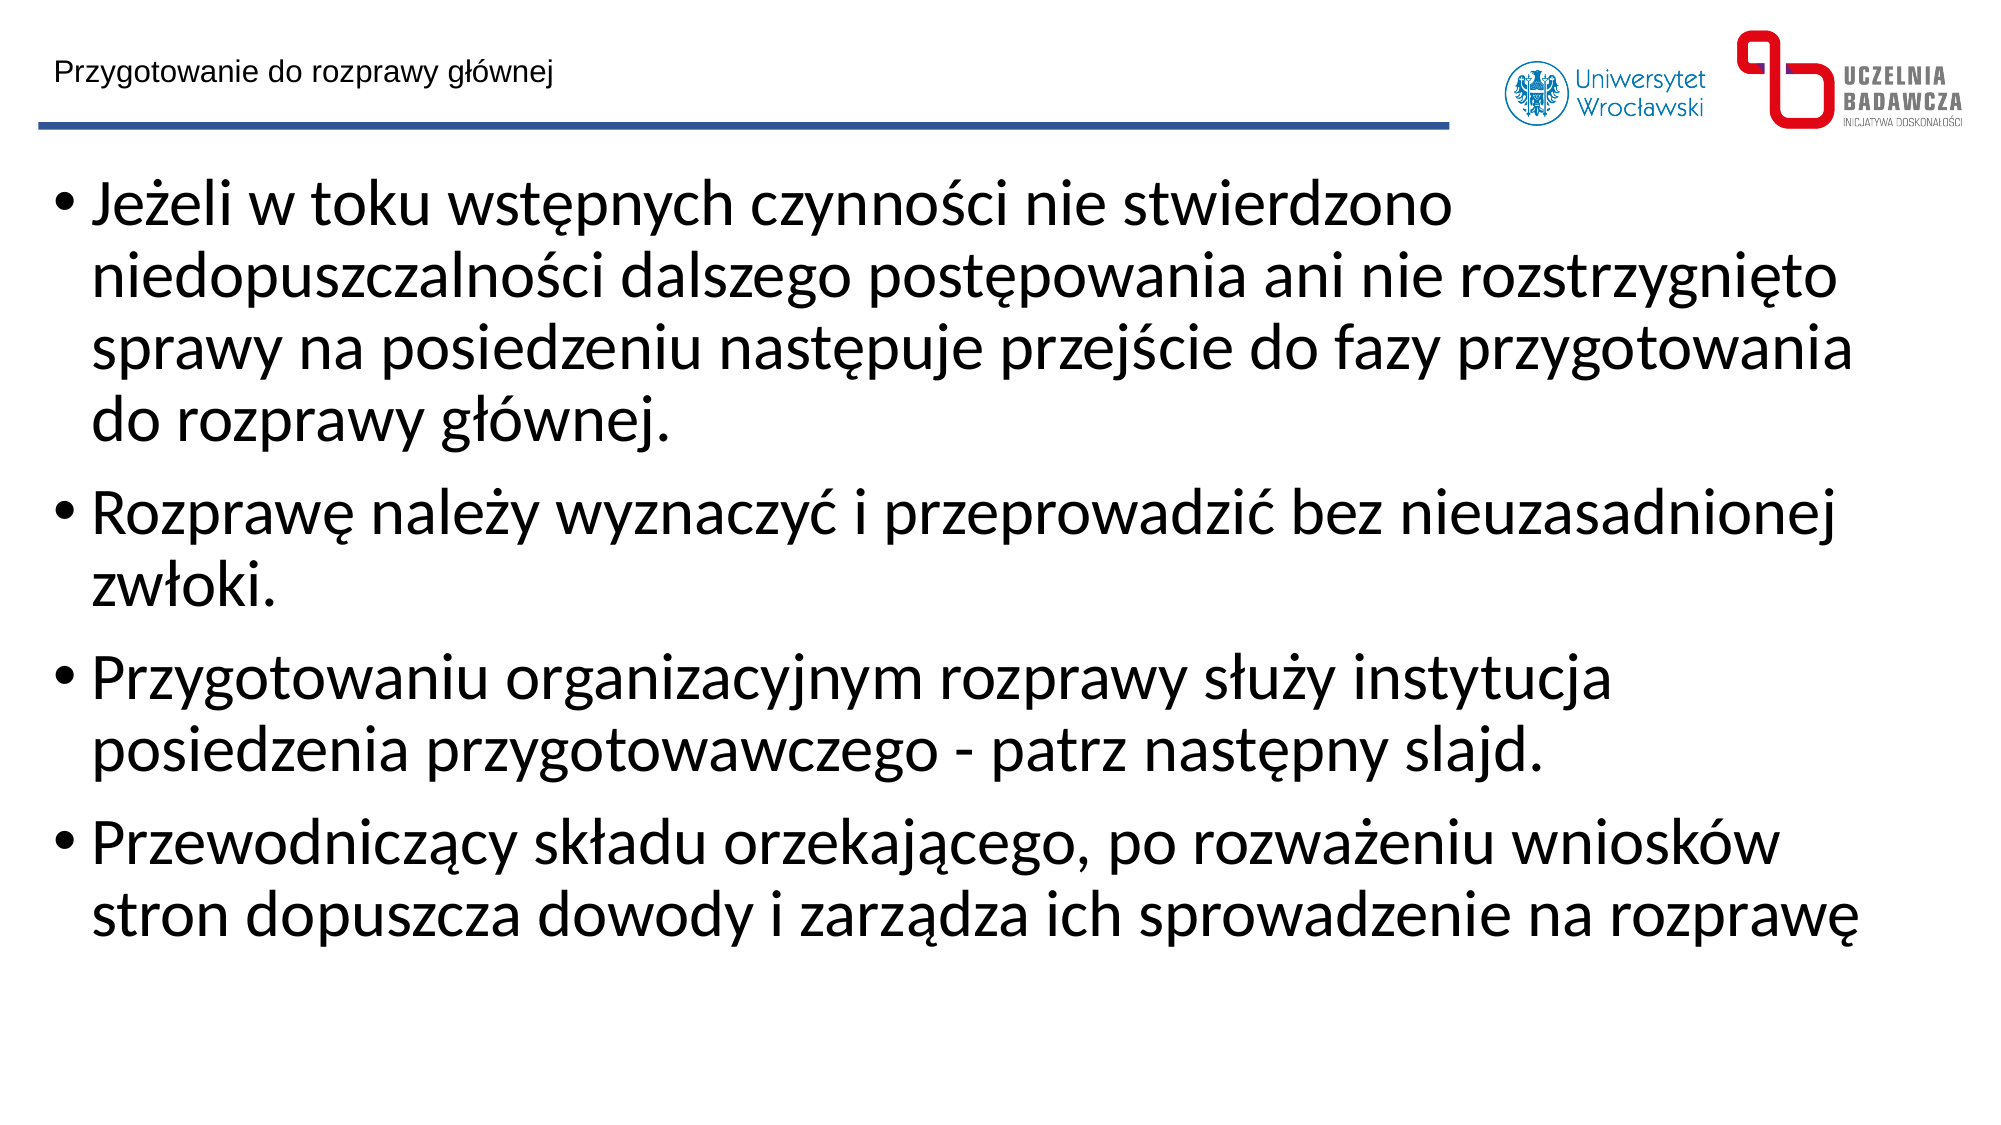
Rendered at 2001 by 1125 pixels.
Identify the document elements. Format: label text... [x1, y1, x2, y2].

picture [1489, 30, 1962, 129]
list Jeżeli w toku wstępnych czynności nie stwierdzono niedopuszczalności dalszego postępowania ani nie rozstrzygnięto sprawy na posiedzeniu następuje przejście do fazy przygotowania do rozprawy głównej. Rozprawę należy wyznaczyć i przeprowadzić bez nieuzasadnionej zwłoki. Przygotowaniu organizacyjnym rozprawy służy instytucja posiedzenia przygotowawczego - patrz następny slajd. Przewodniczący składu orzekającego, po rozważeniu wniosków stron dopuszcza dowody i zarządza ich sprowadzenie na rozprawę [38, 160, 1883, 1077]
list Przygotowanie do rozprawy głównej [38, 48, 1437, 103]
